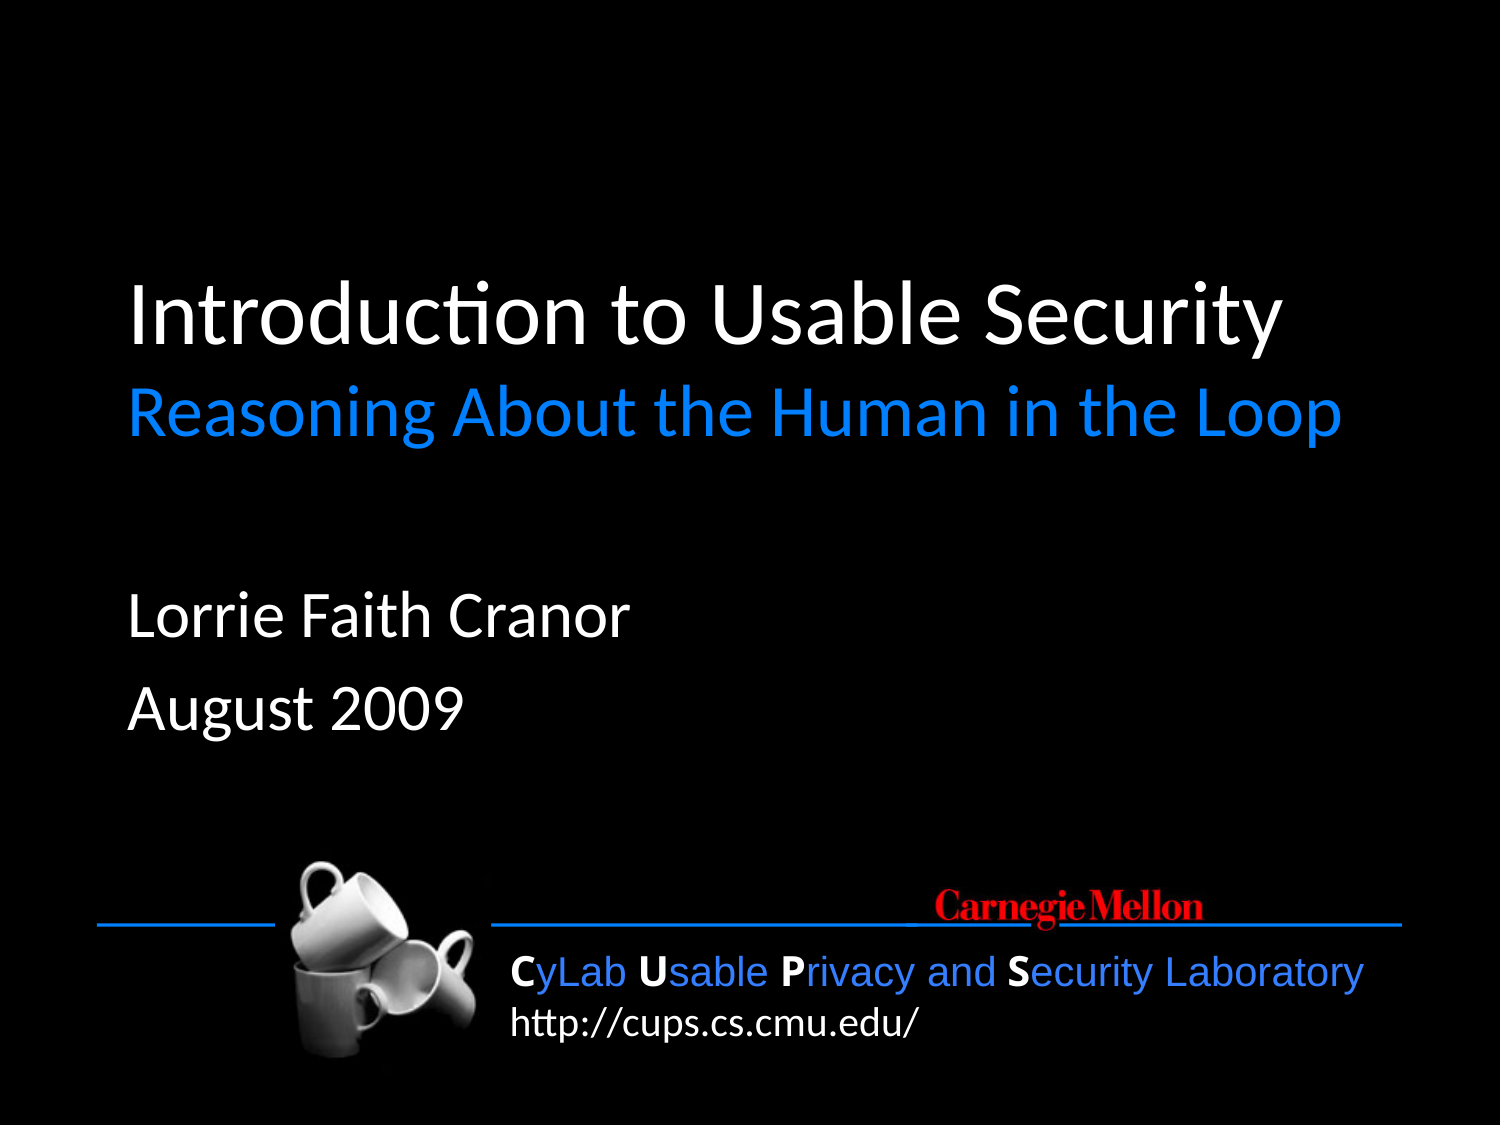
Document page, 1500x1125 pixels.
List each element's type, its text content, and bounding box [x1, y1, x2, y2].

title Introduction to Usable Security Reasoning About the Human in the Loop [112, 187, 1388, 517]
subtitle Lorrie Faith Cranor August 2009 [112, 563, 1163, 851]
picture [930, 887, 1207, 933]
picture [275, 851, 492, 1075]
